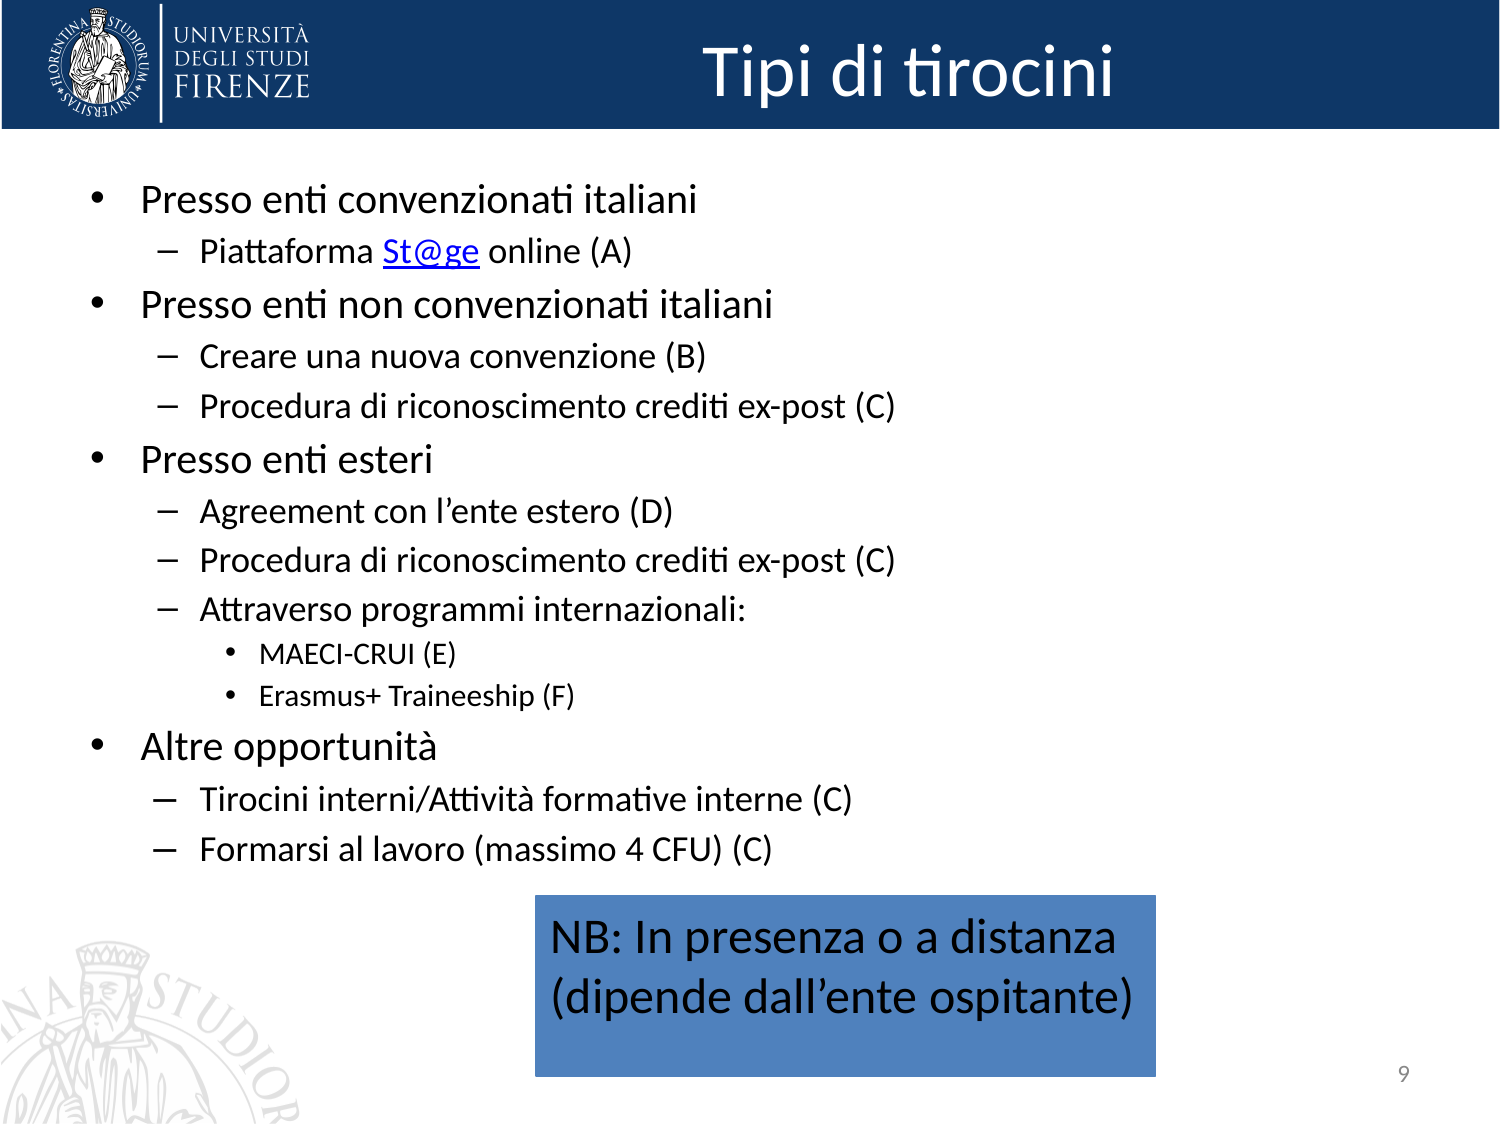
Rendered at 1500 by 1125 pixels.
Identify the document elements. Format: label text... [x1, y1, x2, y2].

text_box NB: In presenza o a distanza (dipende dall’ente ospitante) [535, 895, 1156, 1076]
picture [0, 846, 355, 1125]
picture [0, 0, 1500, 131]
list Presso enti convenzionati italiani Piattaforma St@ge online (A) Presso enti non convenzionati italiani Creare una nuova convenzione (B) Procedura di riconoscimento crediti ex-post (C) Presso enti esteri Agreement con l’ente estero (D) Procedura di riconoscimento crediti ex-post (C) Attraverso programmi internazionali: MAECI-CRUI (E) Erasmus+ Traineeship (F) Altre opportunità Tirocini interni/Attività formative interne (C) Formarsi al lavoro (massimo 4 CFU) (C) [75, 164, 1425, 882]
slide_number 9 [1074, 1042, 1425, 1103]
title Tipi di tirocini [336, 17, 1483, 116]
